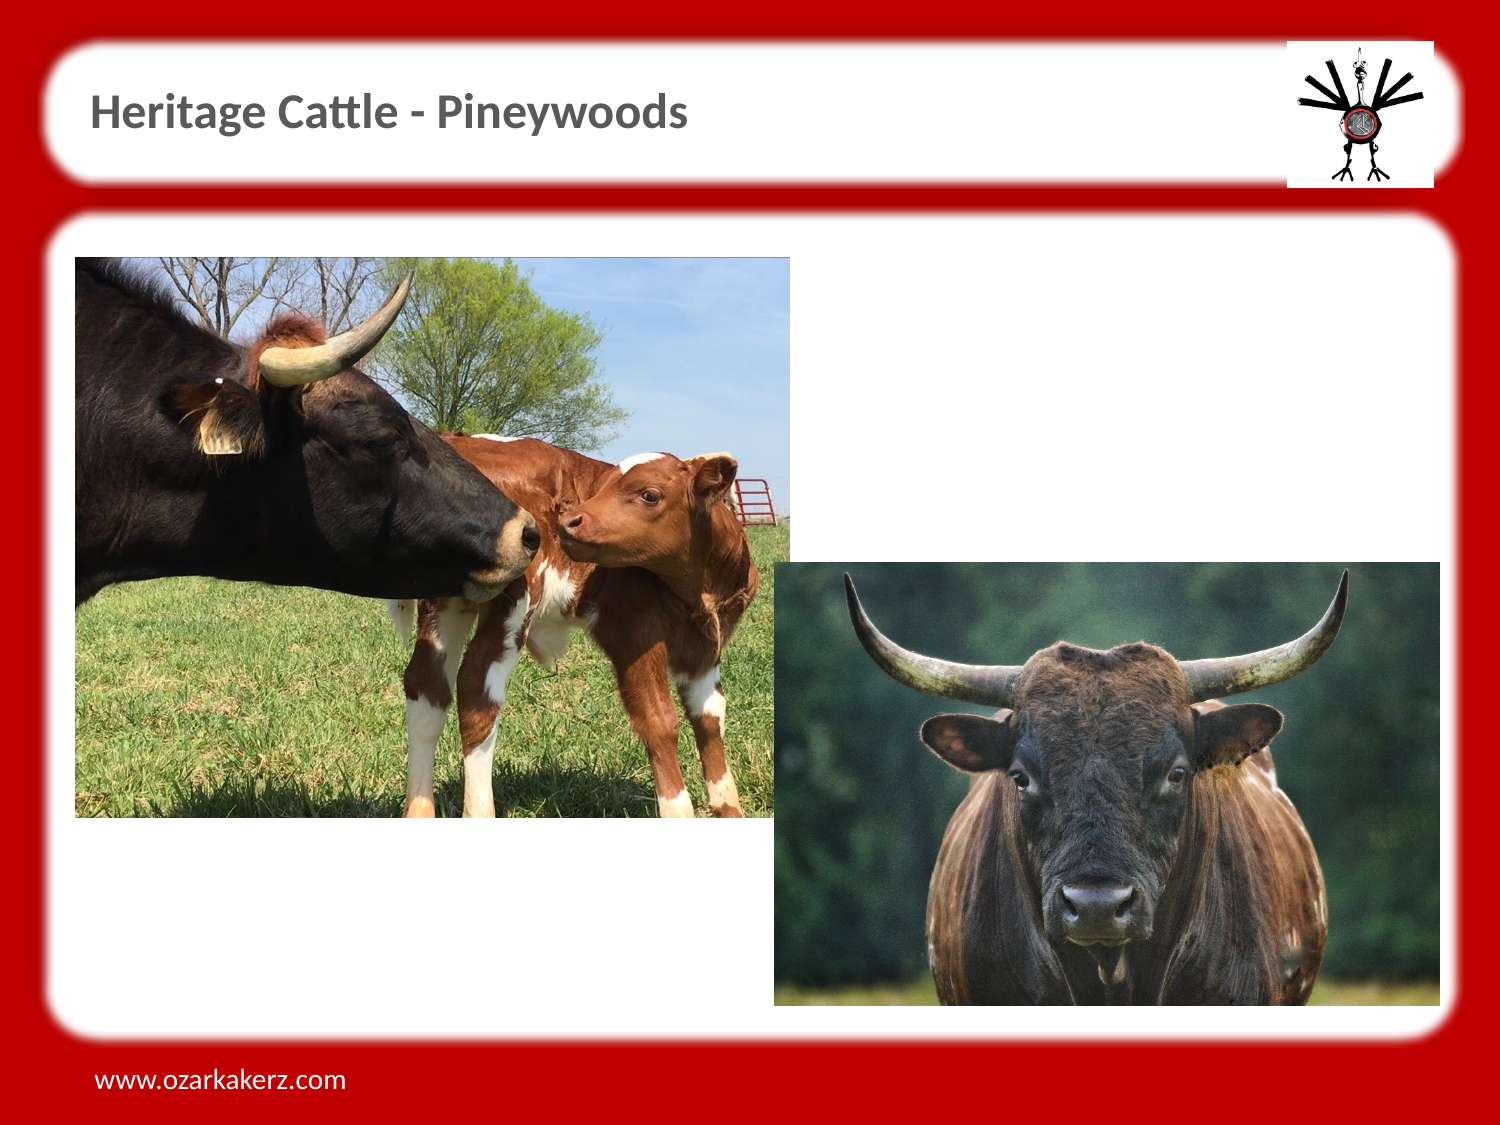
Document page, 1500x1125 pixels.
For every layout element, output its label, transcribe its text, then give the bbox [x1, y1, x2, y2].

picture [74, 257, 790, 818]
list Heritage Cattle - Pineywoods [74, 77, 1055, 147]
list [774, 562, 1440, 1006]
picture [1287, 41, 1434, 188]
